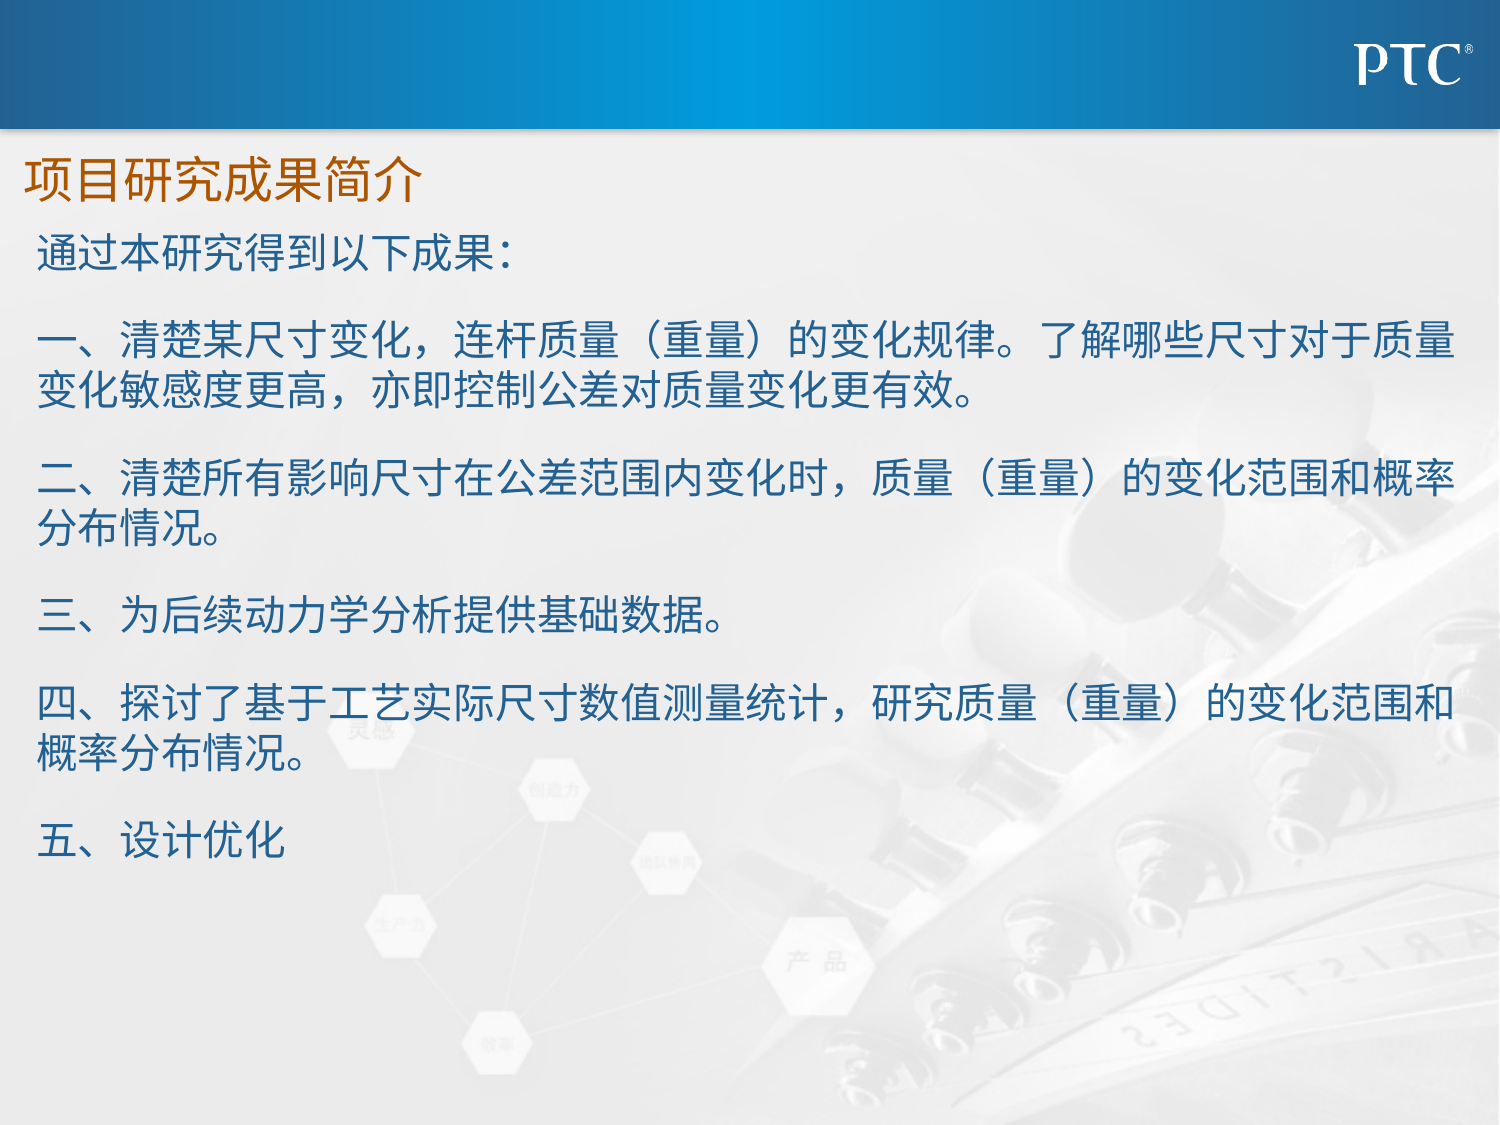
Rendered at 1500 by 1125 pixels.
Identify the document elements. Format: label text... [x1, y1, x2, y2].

picture [0, 129, 1500, 1125]
title 项目研究成果简介 [23, 140, 1273, 216]
list 通过本研究得到以下成果： 一、清楚某尺寸变化，连杆质量（重量）的变化规律。了解哪些尺寸对于质量变化敏感度更高，亦即控制公差对质量变化更有效。 二、清楚所有影响尺寸在公差范围内变化时，质量（重量）的变化范围和概率分布情况。 三、为后续动力学分析提供基础数据。 四、探讨了基于工艺实际尺寸数值测量统计，研究质量（重量）的变化范围和概率分布情况。 五、设计优化 [36, 226, 1464, 1052]
picture [1354, 44, 1473, 85]
